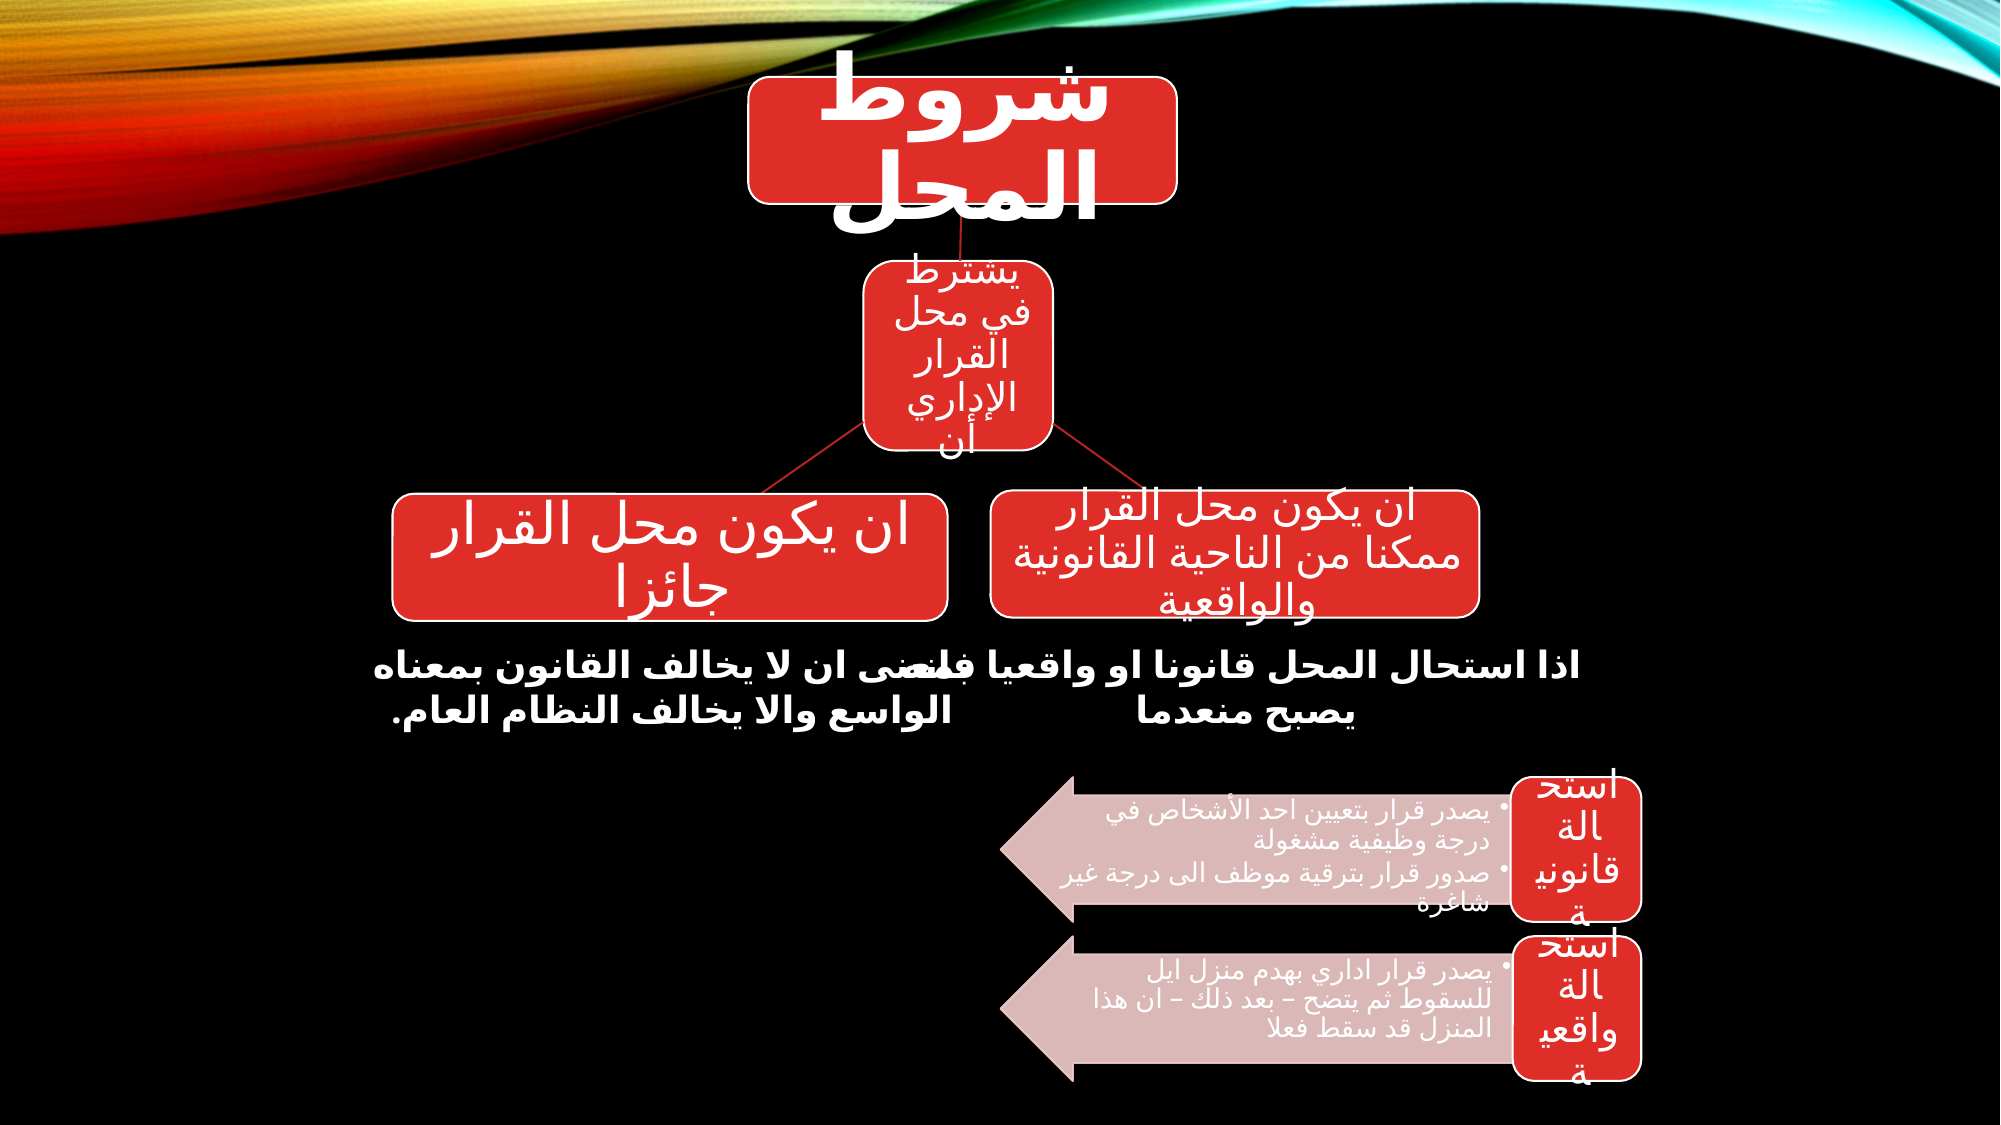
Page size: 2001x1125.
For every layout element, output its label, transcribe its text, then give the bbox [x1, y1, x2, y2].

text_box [960, 776, 1682, 1082]
text_box بمعنى ان لا يخالف القانون بمعناه الواسع والا يخالف النظام العام. [343, 676, 1001, 739]
text_box اذا استحال المحل قانونا او واقعيا فانه يصبح منعدما [1001, 676, 1617, 739]
picture [0, 0, 2000, 237]
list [58, 42, 1834, 676]
